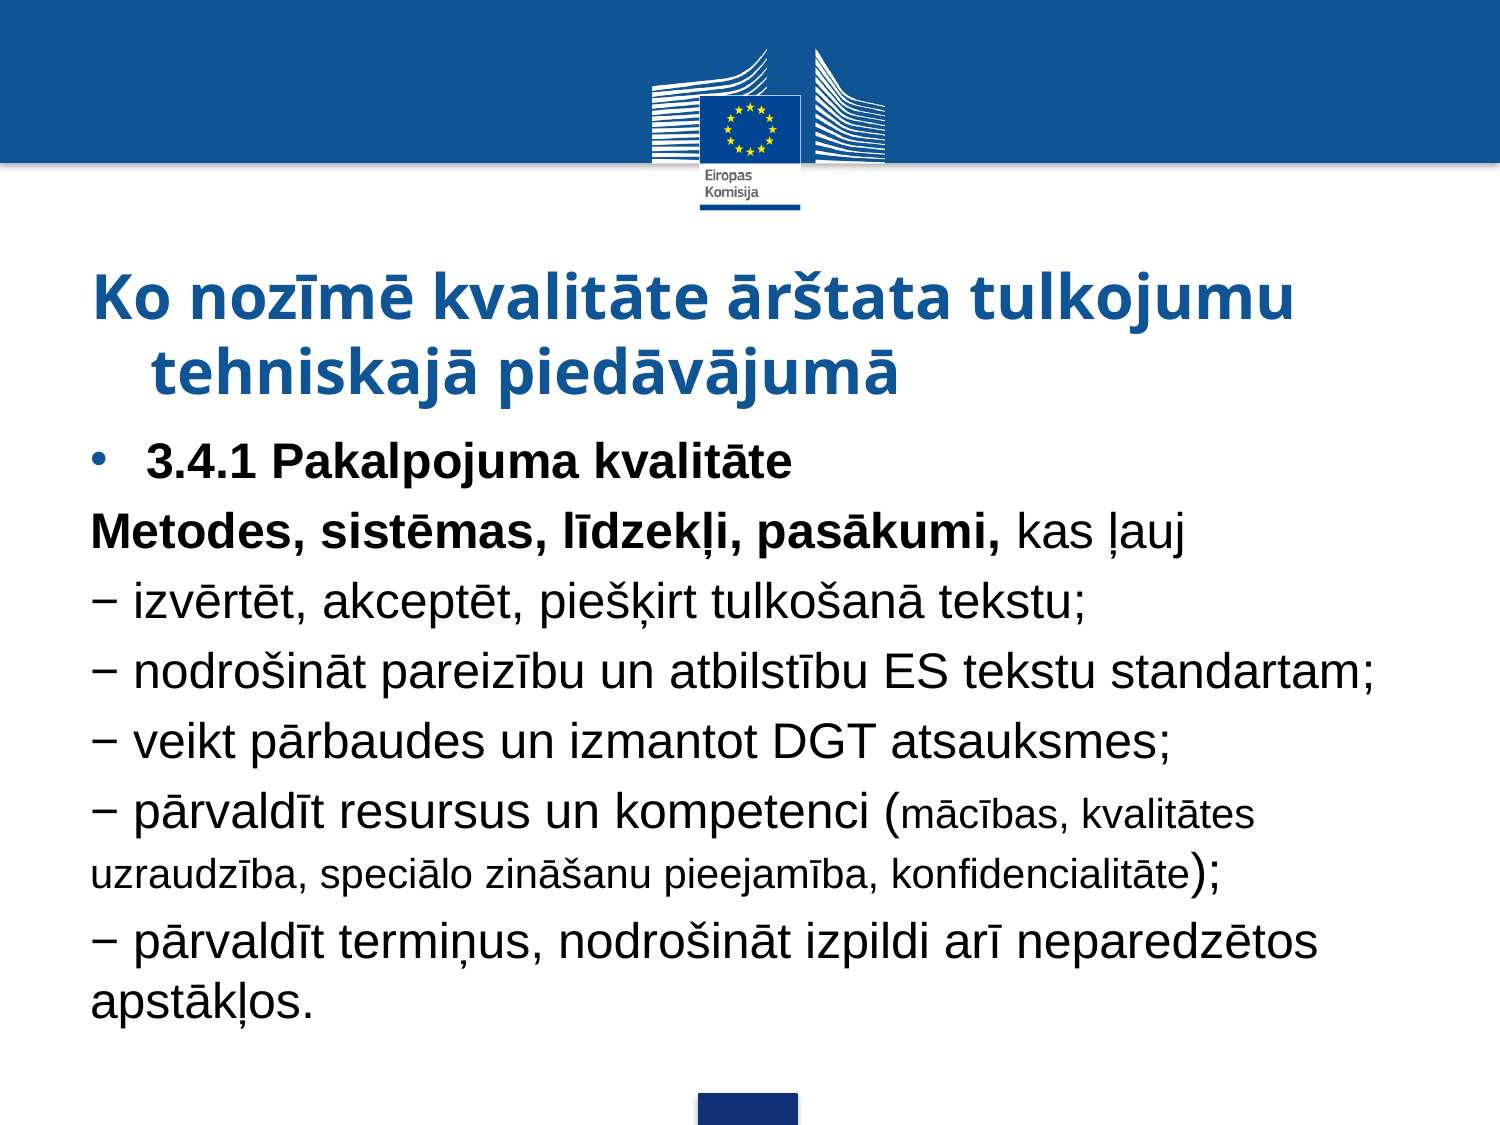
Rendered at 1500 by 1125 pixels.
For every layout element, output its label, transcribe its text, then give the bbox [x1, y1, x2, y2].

list 3.4.1 Pakalpojuma kvalitāte Metodes, sistēmas, līdzekļi, pasākumi, kas ļauj − izvērtēt, akceptēt, piešķirt tulkošanā tekstu; − nodrošināt pareizību un atbilstību ES tekstu standartam; − veikt pārbaudes un izmantot DGT atsauksmes; − pārvaldīt resursus un kompetenci (mācības, kvalitātes uzraudzība, speciālo zināšanu pieejamība, konfidencialitāte); − pārvaldīt termiņus, nodrošināt izpildi arī neparedzētos apstākļos. [74, 420, 1500, 1018]
picture [652, 48, 885, 211]
title Ko nozīmē kvalitāte ārštata tulkojumu tehniskajā piedāvājumā [76, 255, 1428, 410]
